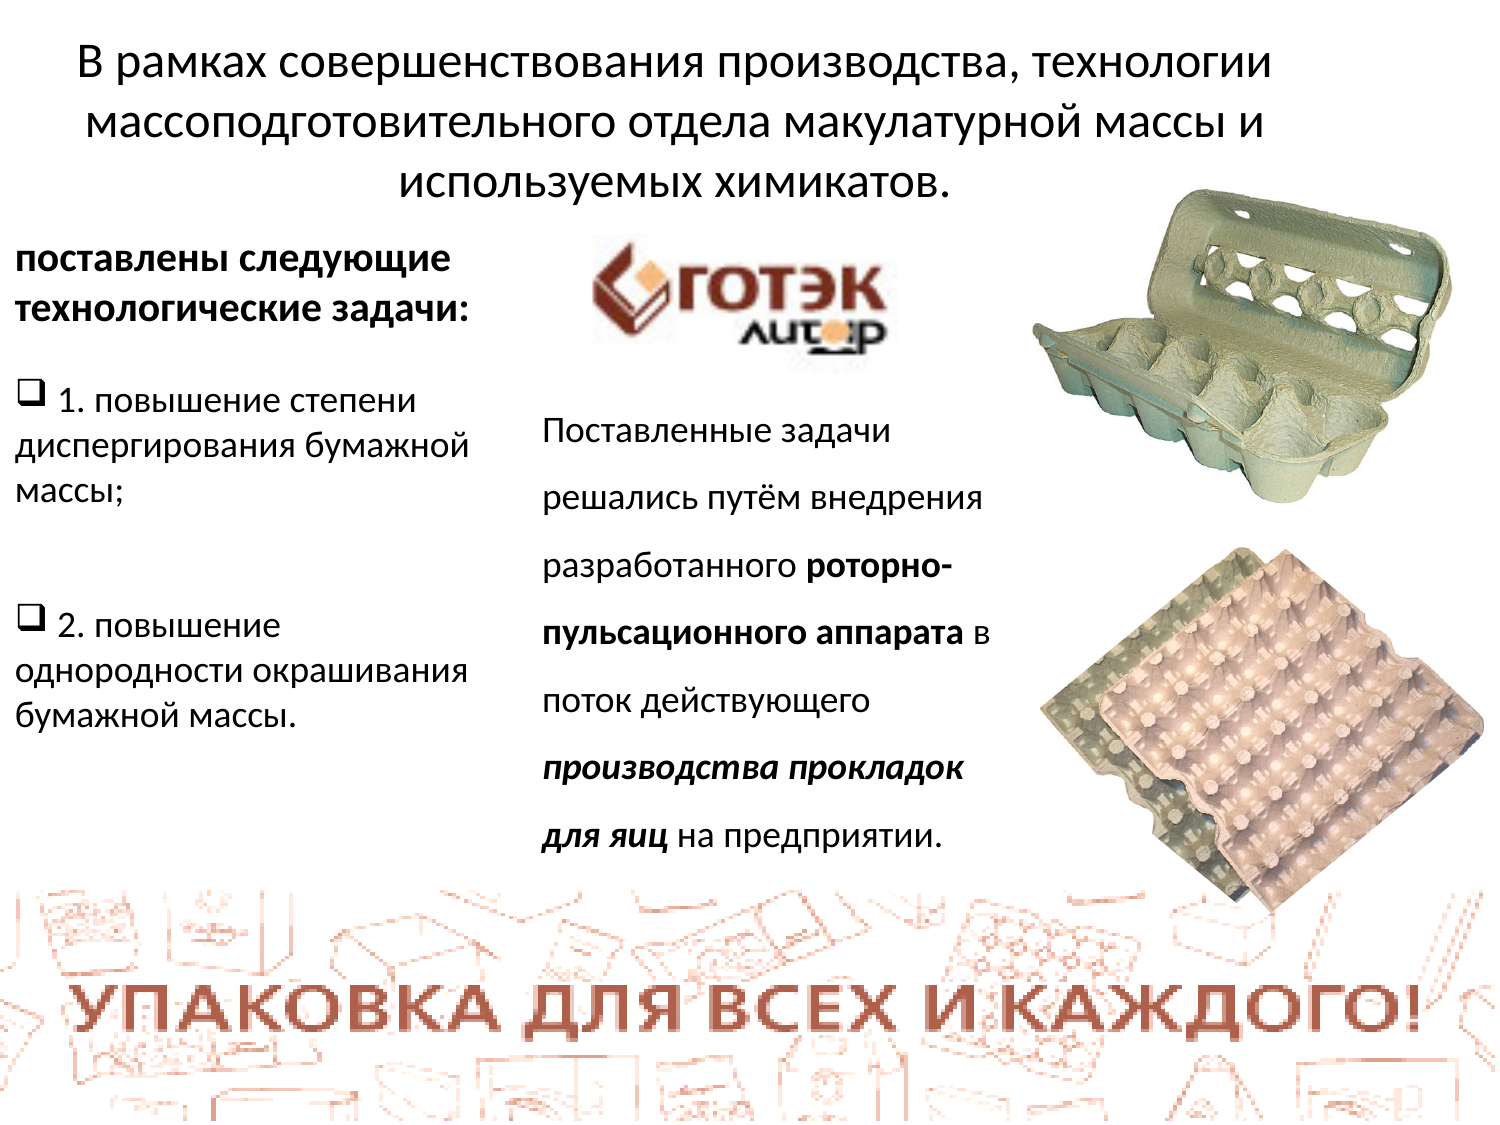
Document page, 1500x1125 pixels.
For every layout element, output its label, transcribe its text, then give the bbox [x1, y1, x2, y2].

picture [1030, 187, 1454, 504]
title В рамках совершенствования производства, технологии массоподготовительного отдела макулатурной массы и используемых химикатов. [0, 23, 1350, 211]
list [538, 234, 962, 373]
text_box поставлены следующие технологические задачи: 1. повышение степени диспергирования бумажной массы; 2. повышение однородности окрашивания бумажной массы. [0, 222, 516, 788]
picture [0, 527, 1500, 1125]
text_box Поставленные задачи решались путём внедрения разработанного роторно-пульсационного аппарата в поток действующего производства прокладок для яиц на предприятии. [527, 375, 1008, 863]
